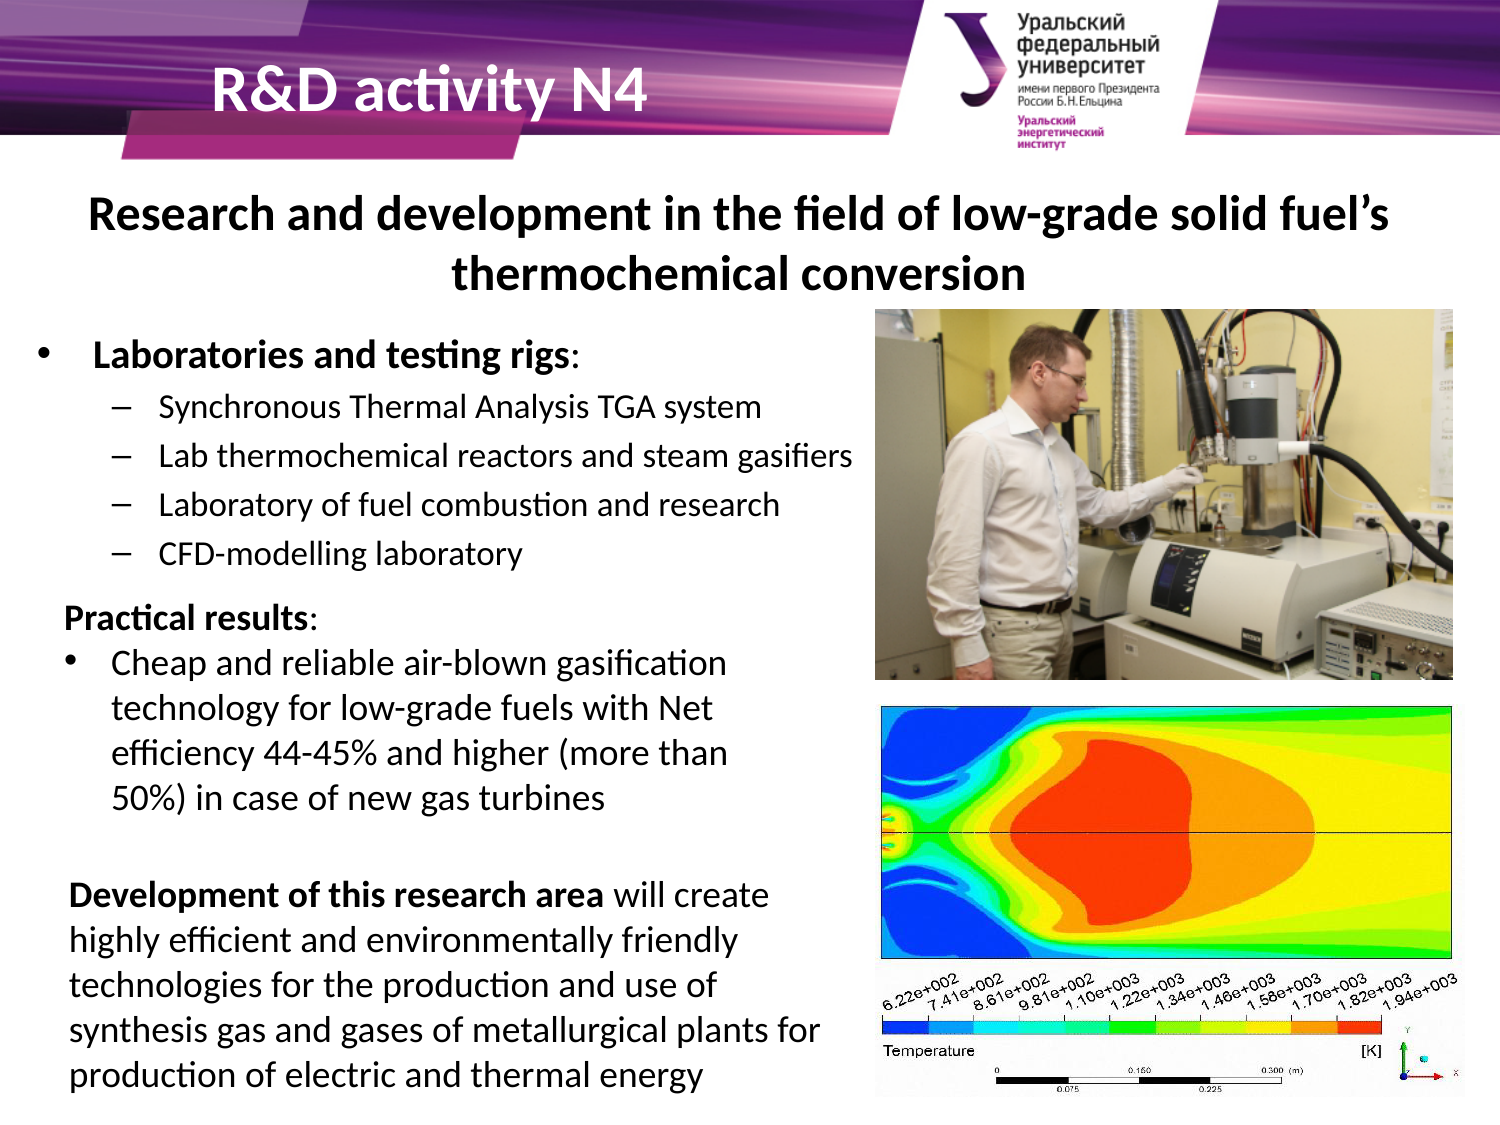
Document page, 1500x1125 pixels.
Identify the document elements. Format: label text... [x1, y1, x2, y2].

text_box Practical results: Cheap and reliable air-blown gasification technology for low-grade fuels with Net efficiency 44-45% and higher (more than 50%) in case of new gas turbines [49, 585, 812, 825]
text_box Research and development in the field of low-grade solid fuel’s thermochemical conversion [24, 171, 1454, 309]
title R&D activity N4 [75, 45, 786, 126]
text_box Development of this research area will create highly efficient and environmentally friendly technologies for the production and use of synthesis gas and gases of metallurgical plants for production of electric and thermal energy [54, 862, 872, 1103]
picture [0, 0, 1500, 1125]
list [874, 309, 1453, 680]
list Laboratories and testing rigs: Synchronous Thermal Analysis TGA system Lab thermochemical reactors and steam gasifiers Laboratory of fuel combustion and research CFD-modelling laboratory [21, 320, 869, 595]
